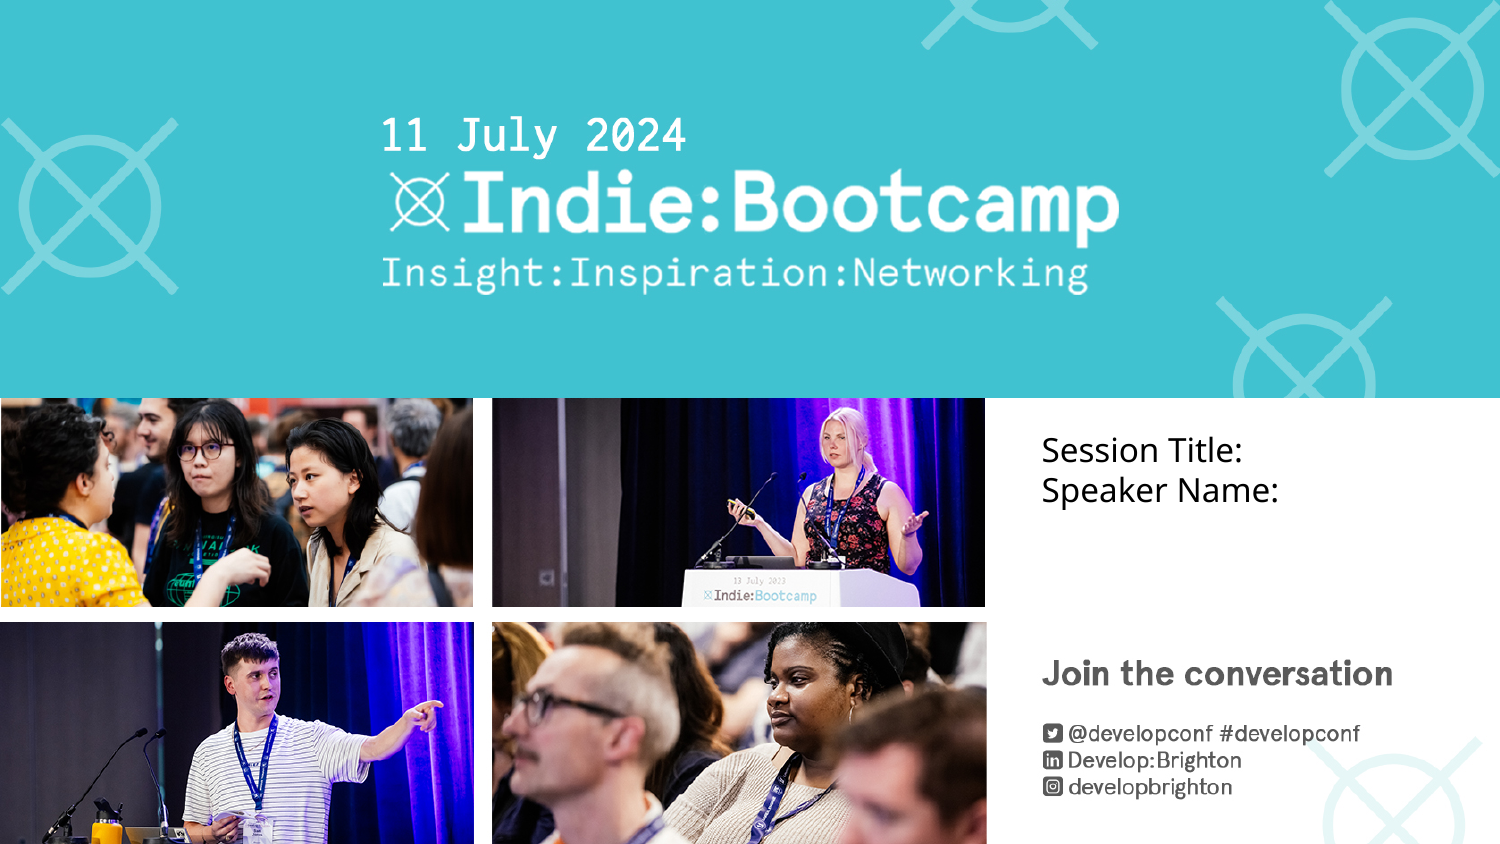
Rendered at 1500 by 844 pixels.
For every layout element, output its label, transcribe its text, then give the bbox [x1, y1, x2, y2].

text_box Session Title: Speaker Name: [1026, 421, 1415, 517]
picture [0, 0, 1500, 844]
